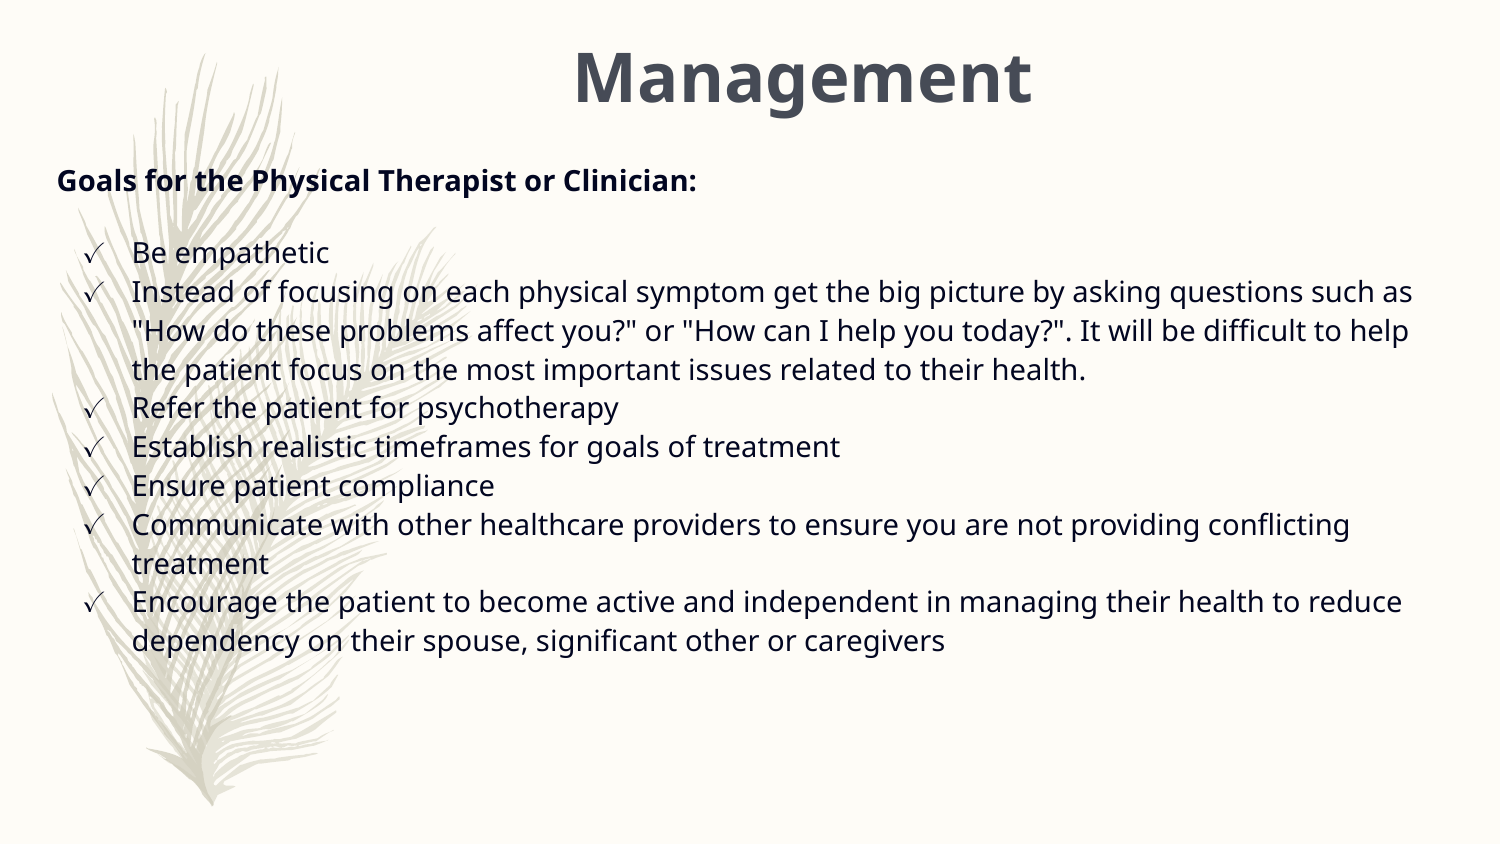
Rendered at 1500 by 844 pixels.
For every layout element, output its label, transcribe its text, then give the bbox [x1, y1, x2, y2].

list Goals for the Physical Therapist or Clinician: Be empathetic Instead of focusing on each physical symptom get the big picture by asking questions such as "How do these problems affect you?" or "How can I help you today?". It will be difficult to help the patient focus on the most important issues related to their health. Refer the patient for psychotherapy Establish realistic timeframes for goals of treatment Ensure patient compliance Communicate with other healthcare providers to ensure you are not providing conflicting treatment Encourage the patient to become active and independent in managing their health to reduce dependency on their spouse, significant other or caregivers [41, 143, 1459, 748]
title Management [0, 21, 1398, 116]
